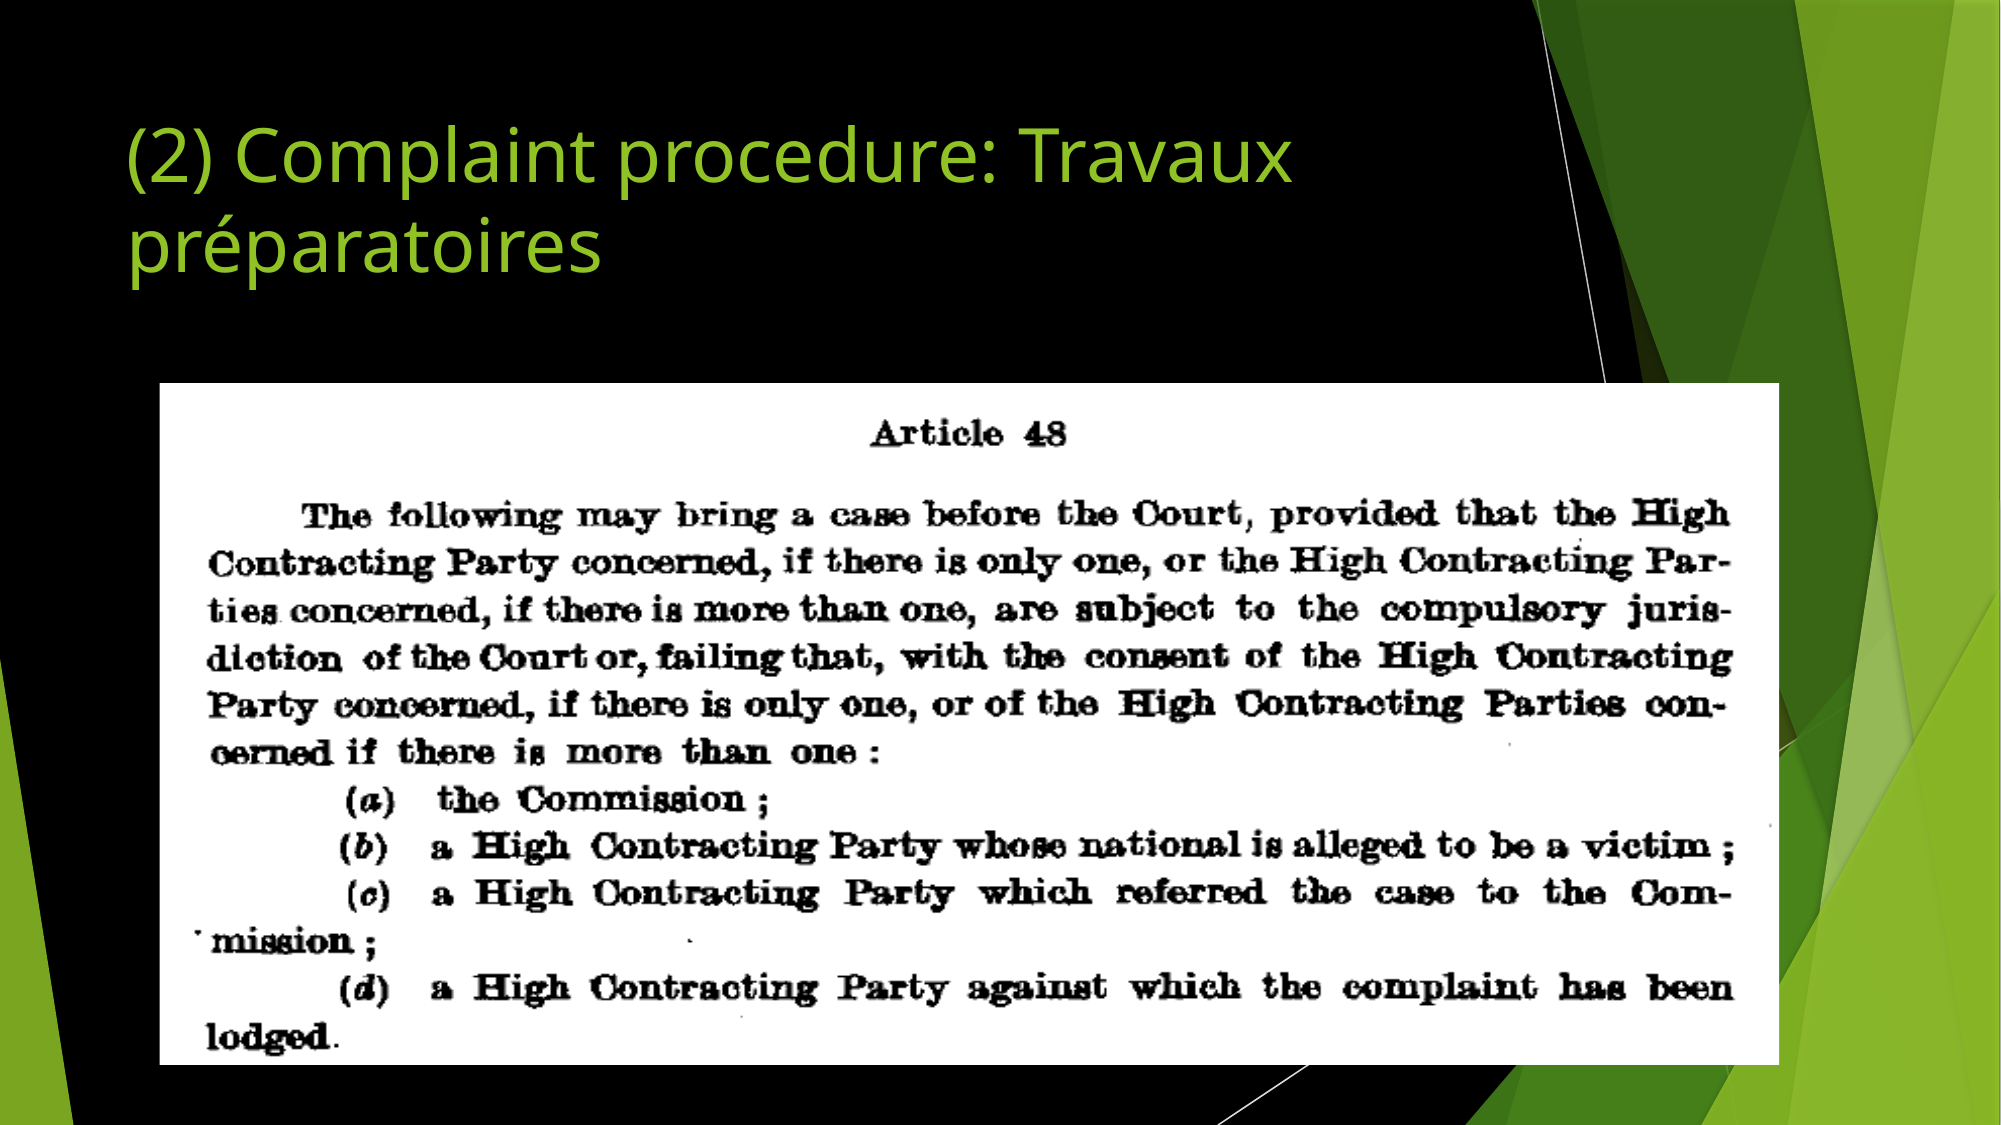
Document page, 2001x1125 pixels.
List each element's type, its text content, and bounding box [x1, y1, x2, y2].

picture [158, 383, 1780, 1066]
title (2) Complaint procedure: Travaux préparatoires [111, 99, 1522, 317]
